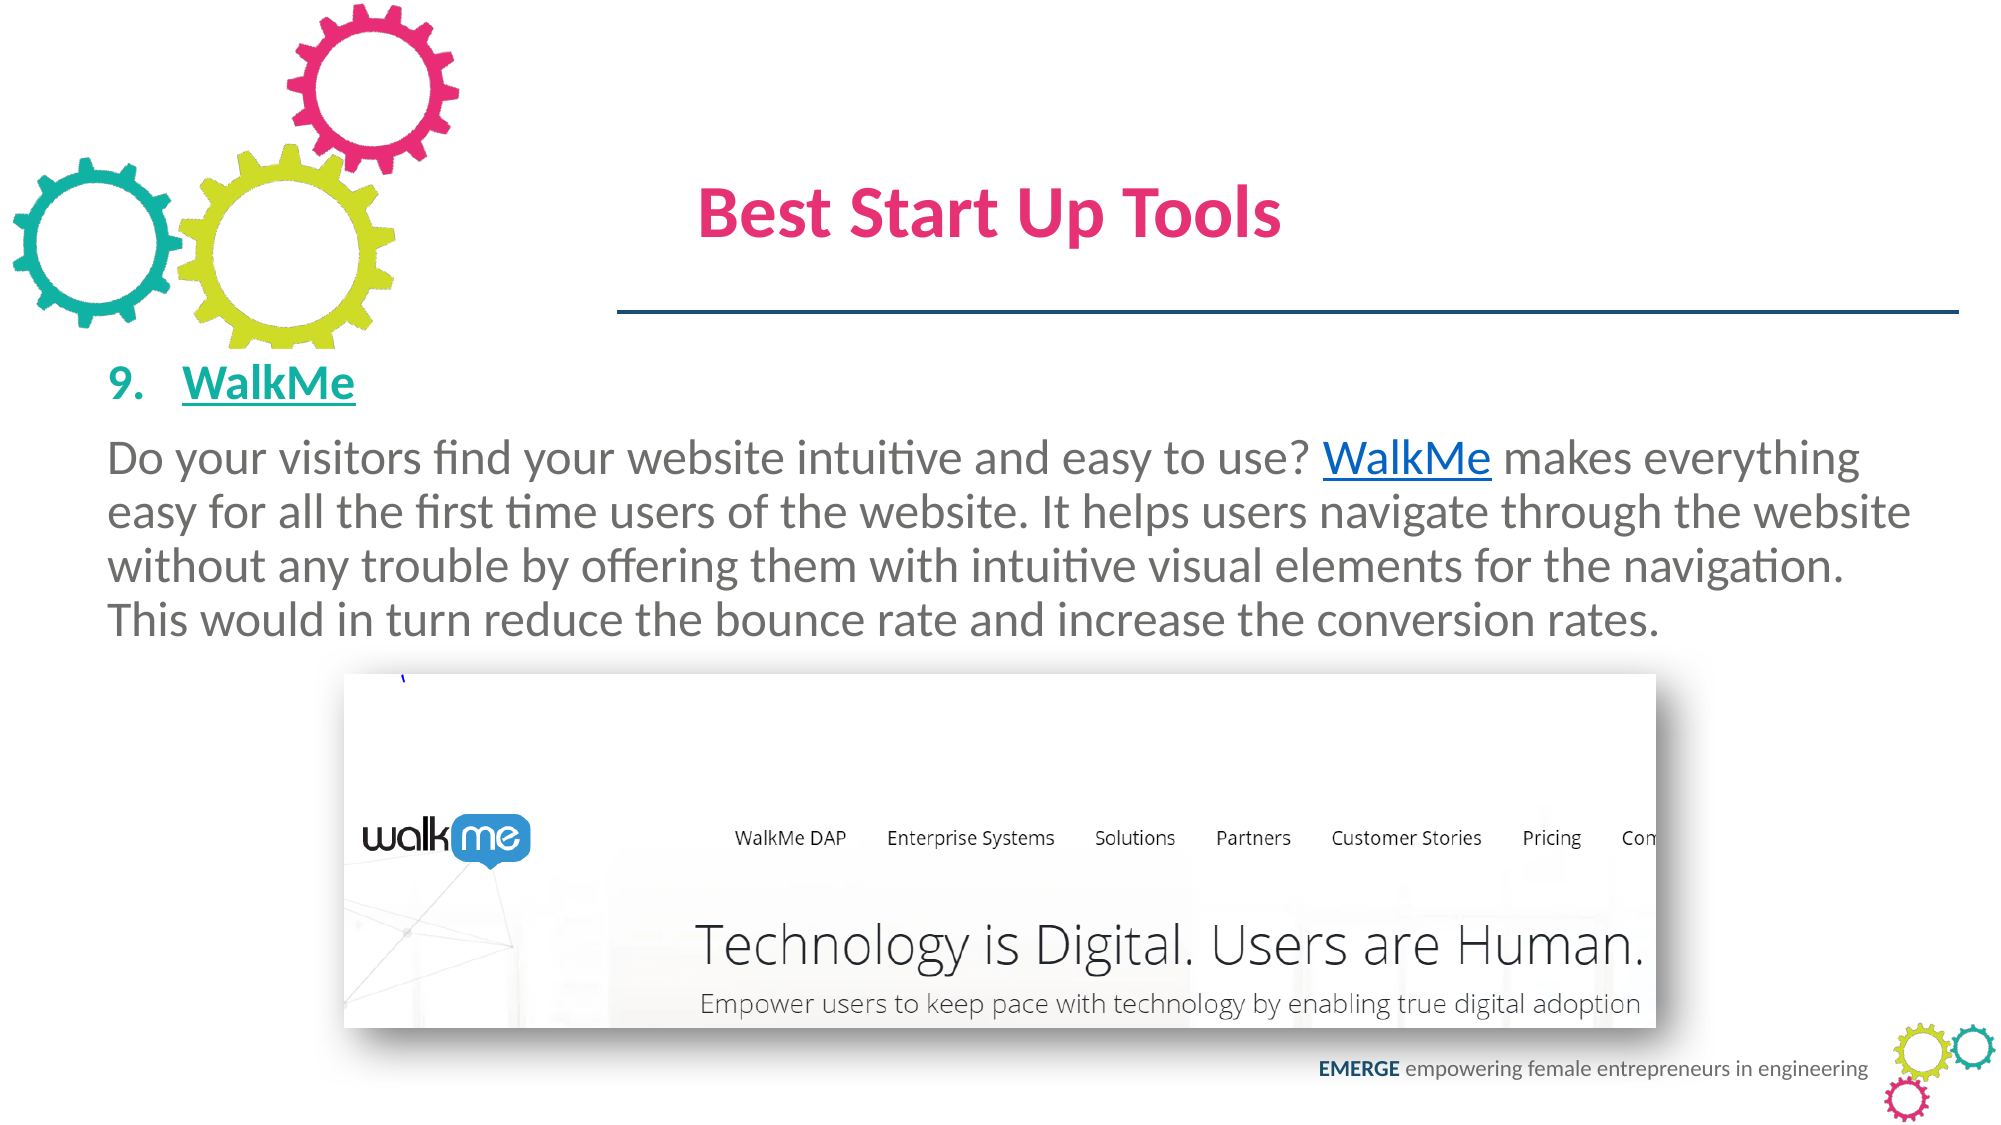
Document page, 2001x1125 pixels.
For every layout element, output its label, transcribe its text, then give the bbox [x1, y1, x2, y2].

picture [344, 674, 1656, 1028]
list Best Start Up Tools [682, 165, 1898, 280]
list WalkMe Do your visitors find your website intuitive and easy to use? WalkMe makes everything easy for all the first time users of the website. It helps users navigate through the website without any trouble by offering them with intuitive visual elements for the navigation. This would in turn reduce the bounce rate and increase the conversion rates. [92, 348, 1936, 1001]
picture [1865, 1001, 2001, 1125]
picture [0, 0, 533, 348]
